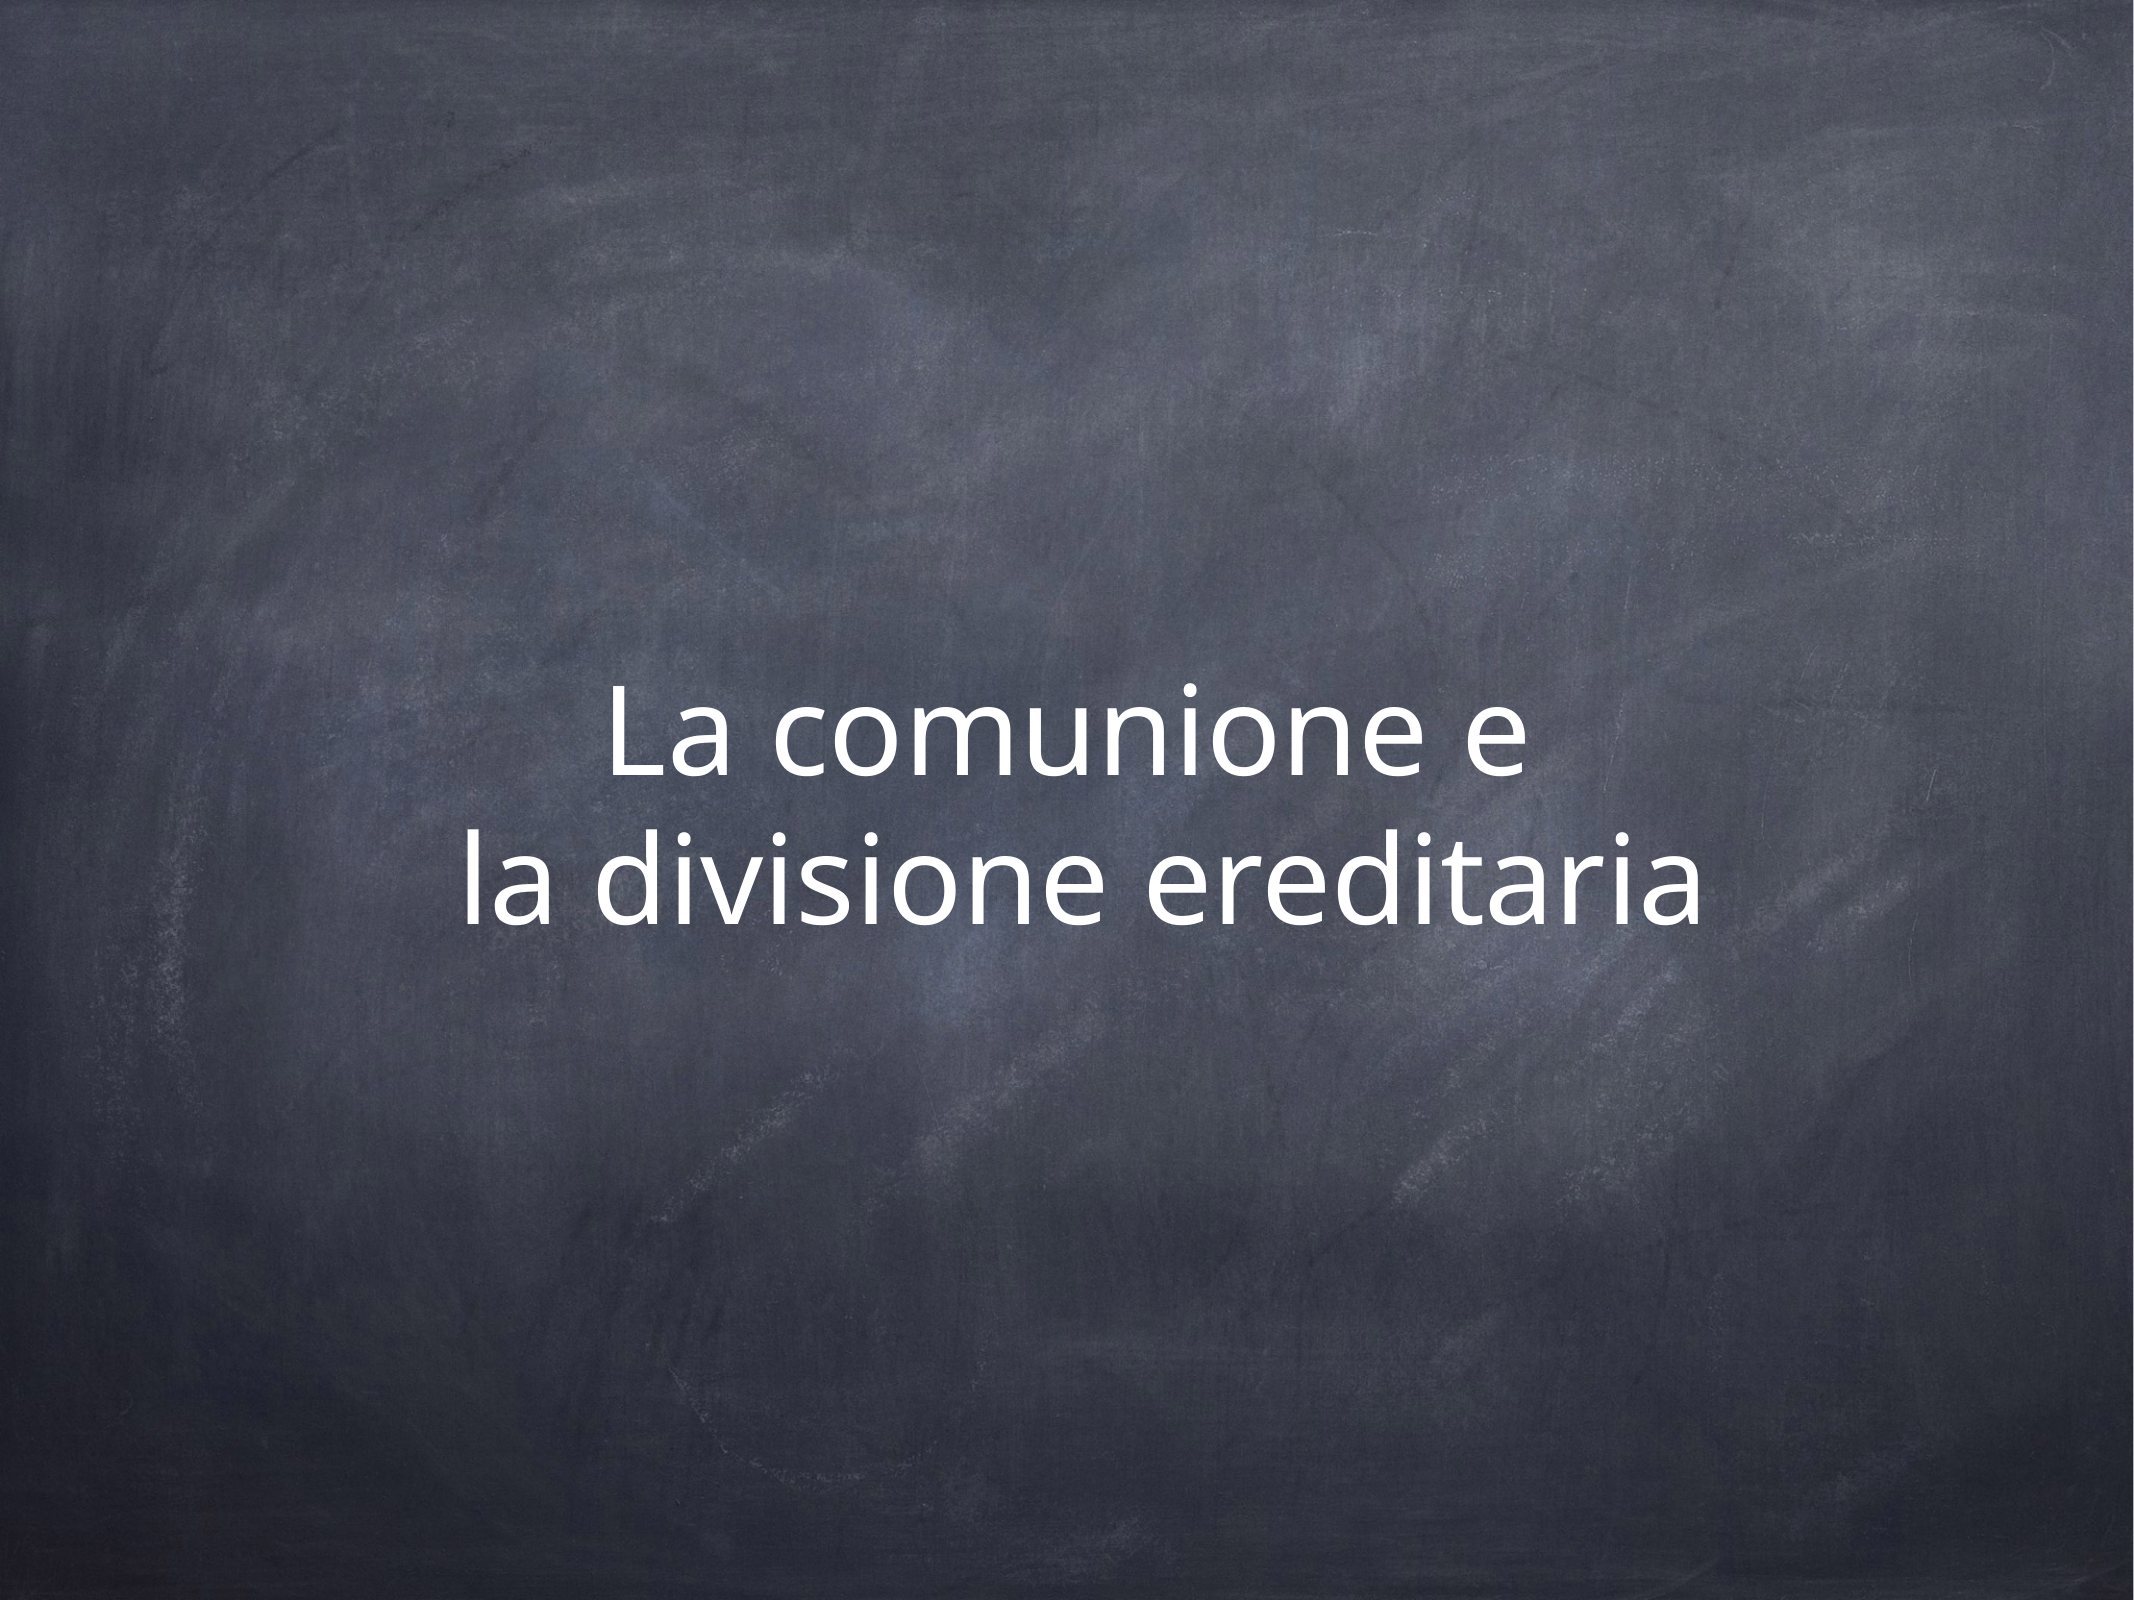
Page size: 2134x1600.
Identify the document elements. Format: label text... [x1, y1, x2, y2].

title La comunione e la divisione ereditaria [207, 591, 1926, 1009]
picture [0, 0, 2134, 1600]
